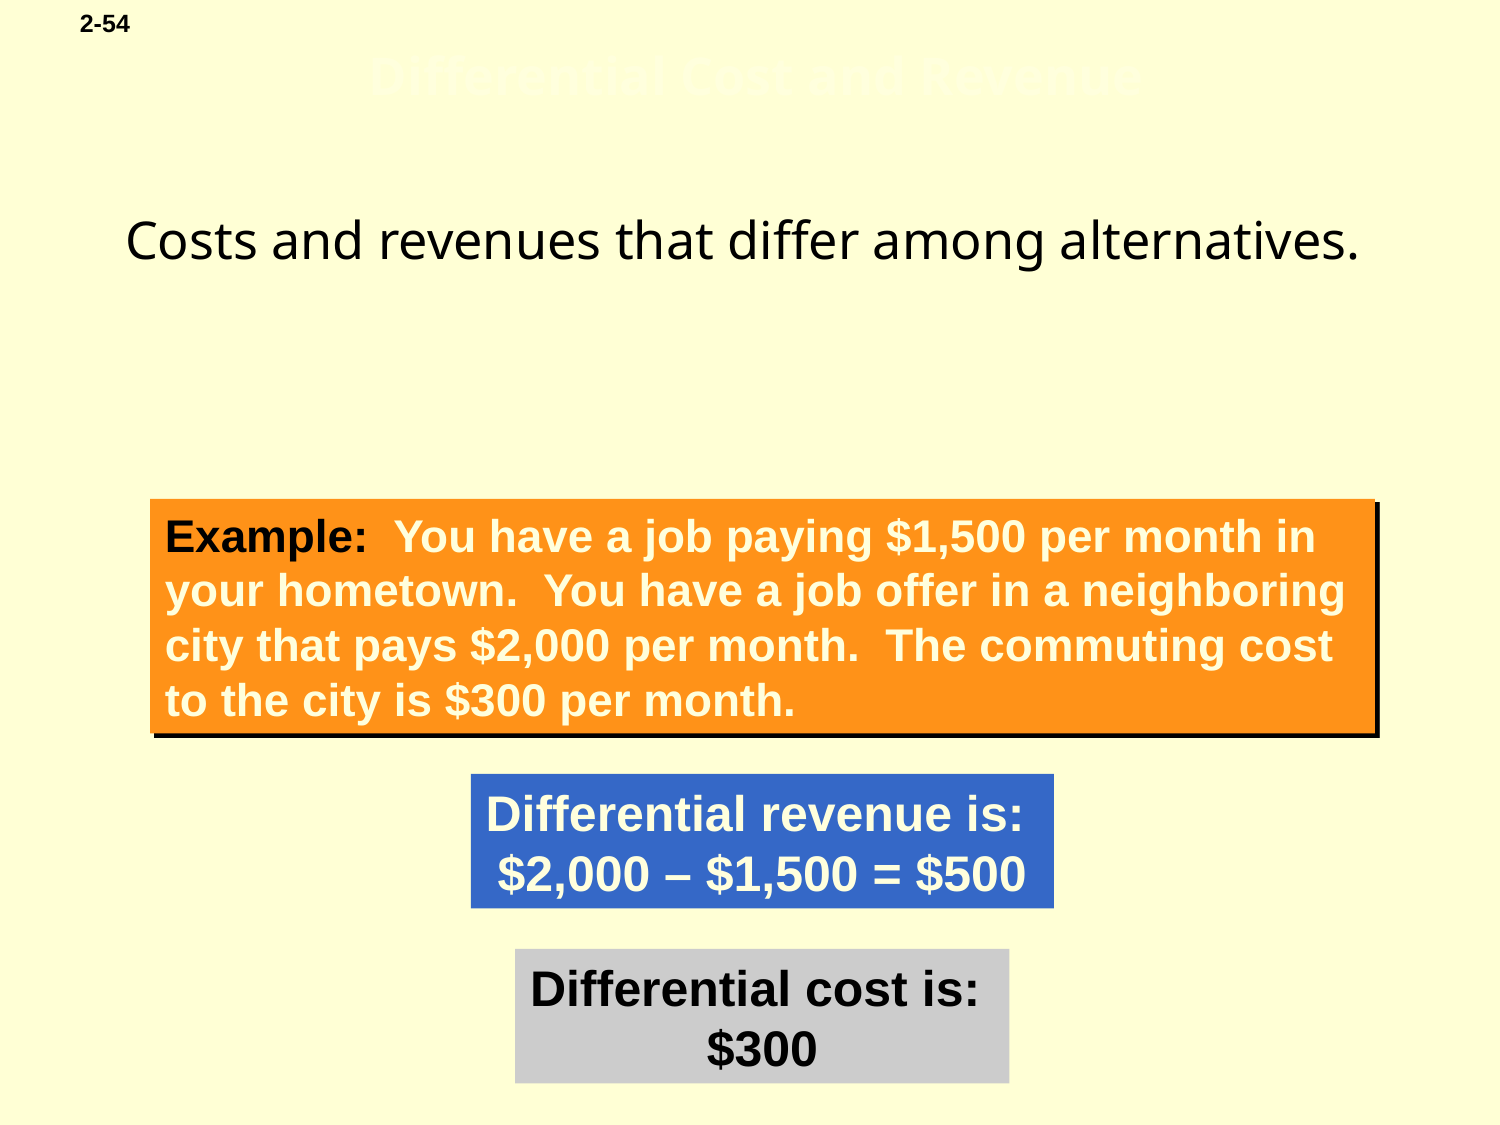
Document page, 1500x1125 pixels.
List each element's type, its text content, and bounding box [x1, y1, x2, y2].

list Costs and revenues that differ among alternatives. [37, 199, 1463, 424]
text_box Differential revenue is: $2,000 – $1,500 = $500 [470, 773, 1054, 909]
text_box Differential cost is: $300 [515, 948, 1010, 1084]
text_box Example: You have a job paying $1,500 per month in your hometown. You have a job offer in a neighboring city that pays $2,000 per month. The commuting cost to the city is $300 per month. [150, 498, 1375, 734]
title Differential Cost and Revenue [24, 12, 1488, 138]
